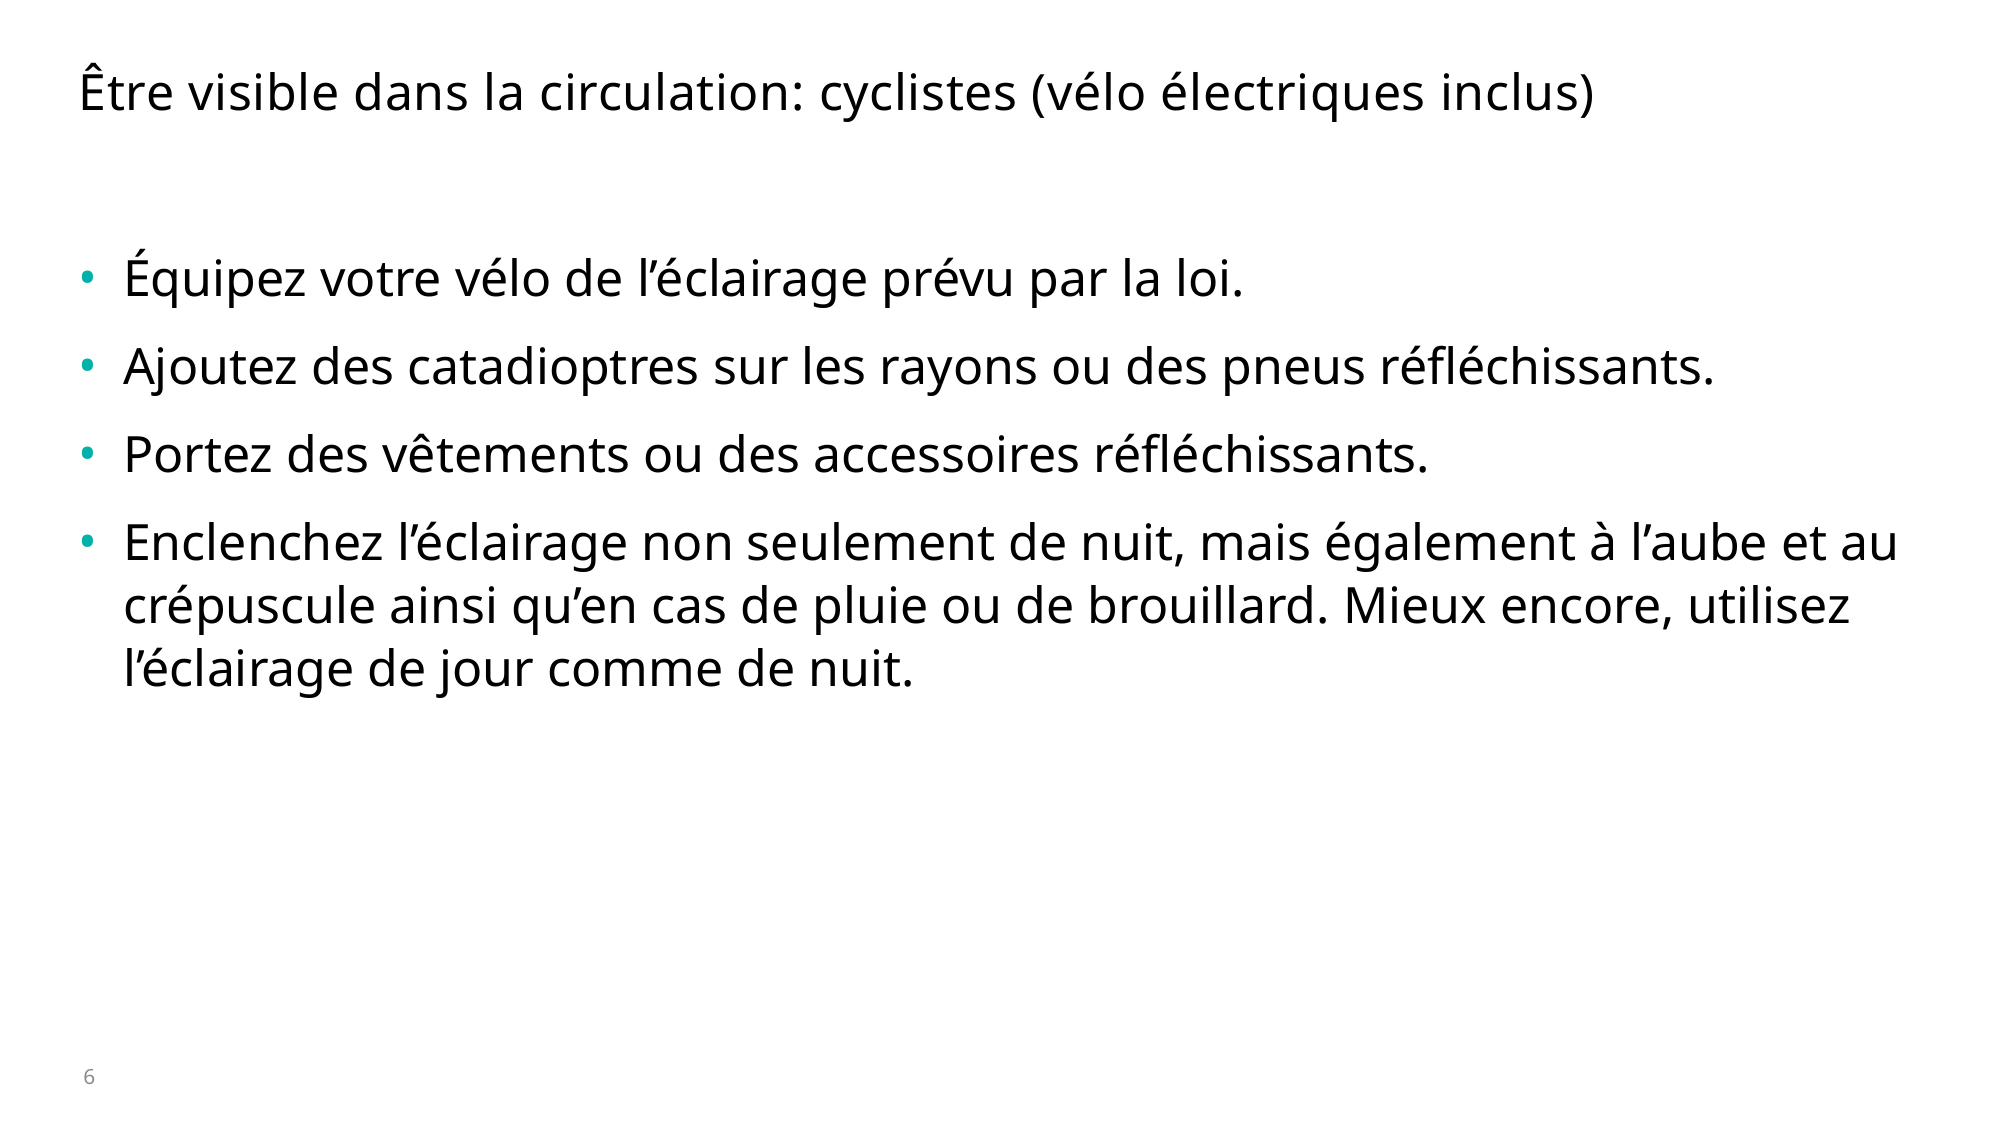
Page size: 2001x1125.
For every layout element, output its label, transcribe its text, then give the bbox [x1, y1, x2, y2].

title Être visible dans la circulation: cyclistes (vélo électriques inclus) [78, 59, 1922, 112]
list Équipez votre vélo de l’éclairage prévu par la loi. Ajoutez des catadioptres sur les rayons ou des pneus réfléchissants. Portez des vêtements ou des accessoires réfléchissants. Enclenchez l’éclairage non seulement de nuit, mais également à l’aube et au crépuscule ainsi qu’en cas de pluie ou de brouillard. Mieux encore, utilisez l’éclairage de jour comme de nuit. [78, 243, 1922, 1014]
slide_number 6 [83, 1063, 218, 1090]
